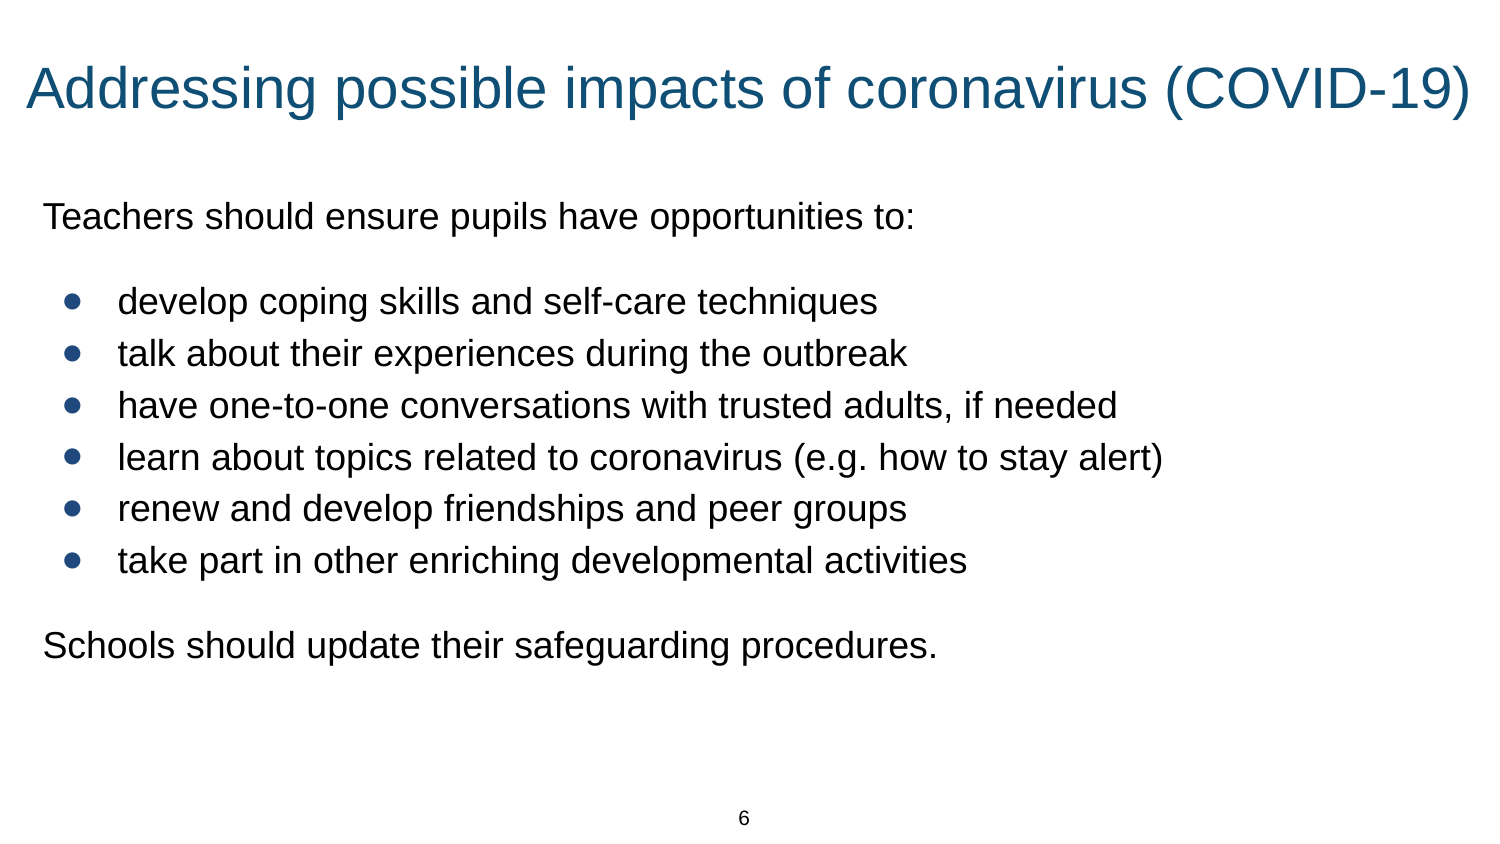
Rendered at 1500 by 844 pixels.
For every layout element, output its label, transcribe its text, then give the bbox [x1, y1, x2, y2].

title Addressing possible impacts of coronavirus (COVID-19) [10, 35, 1500, 130]
slide_number 6 [700, 789, 765, 844]
list Teachers should ensure pupils have opportunities to: develop coping skills and self-care techniques talk about their experiences during the outbreak have one-to-one conversations with trusted adults, if needed learn about topics related to coronavirus (e.g. how to stay alert) renew and develop friendships and peer groups take part in other enriching developmental activities Schools should update their safeguarding procedures. [27, 170, 1300, 790]
